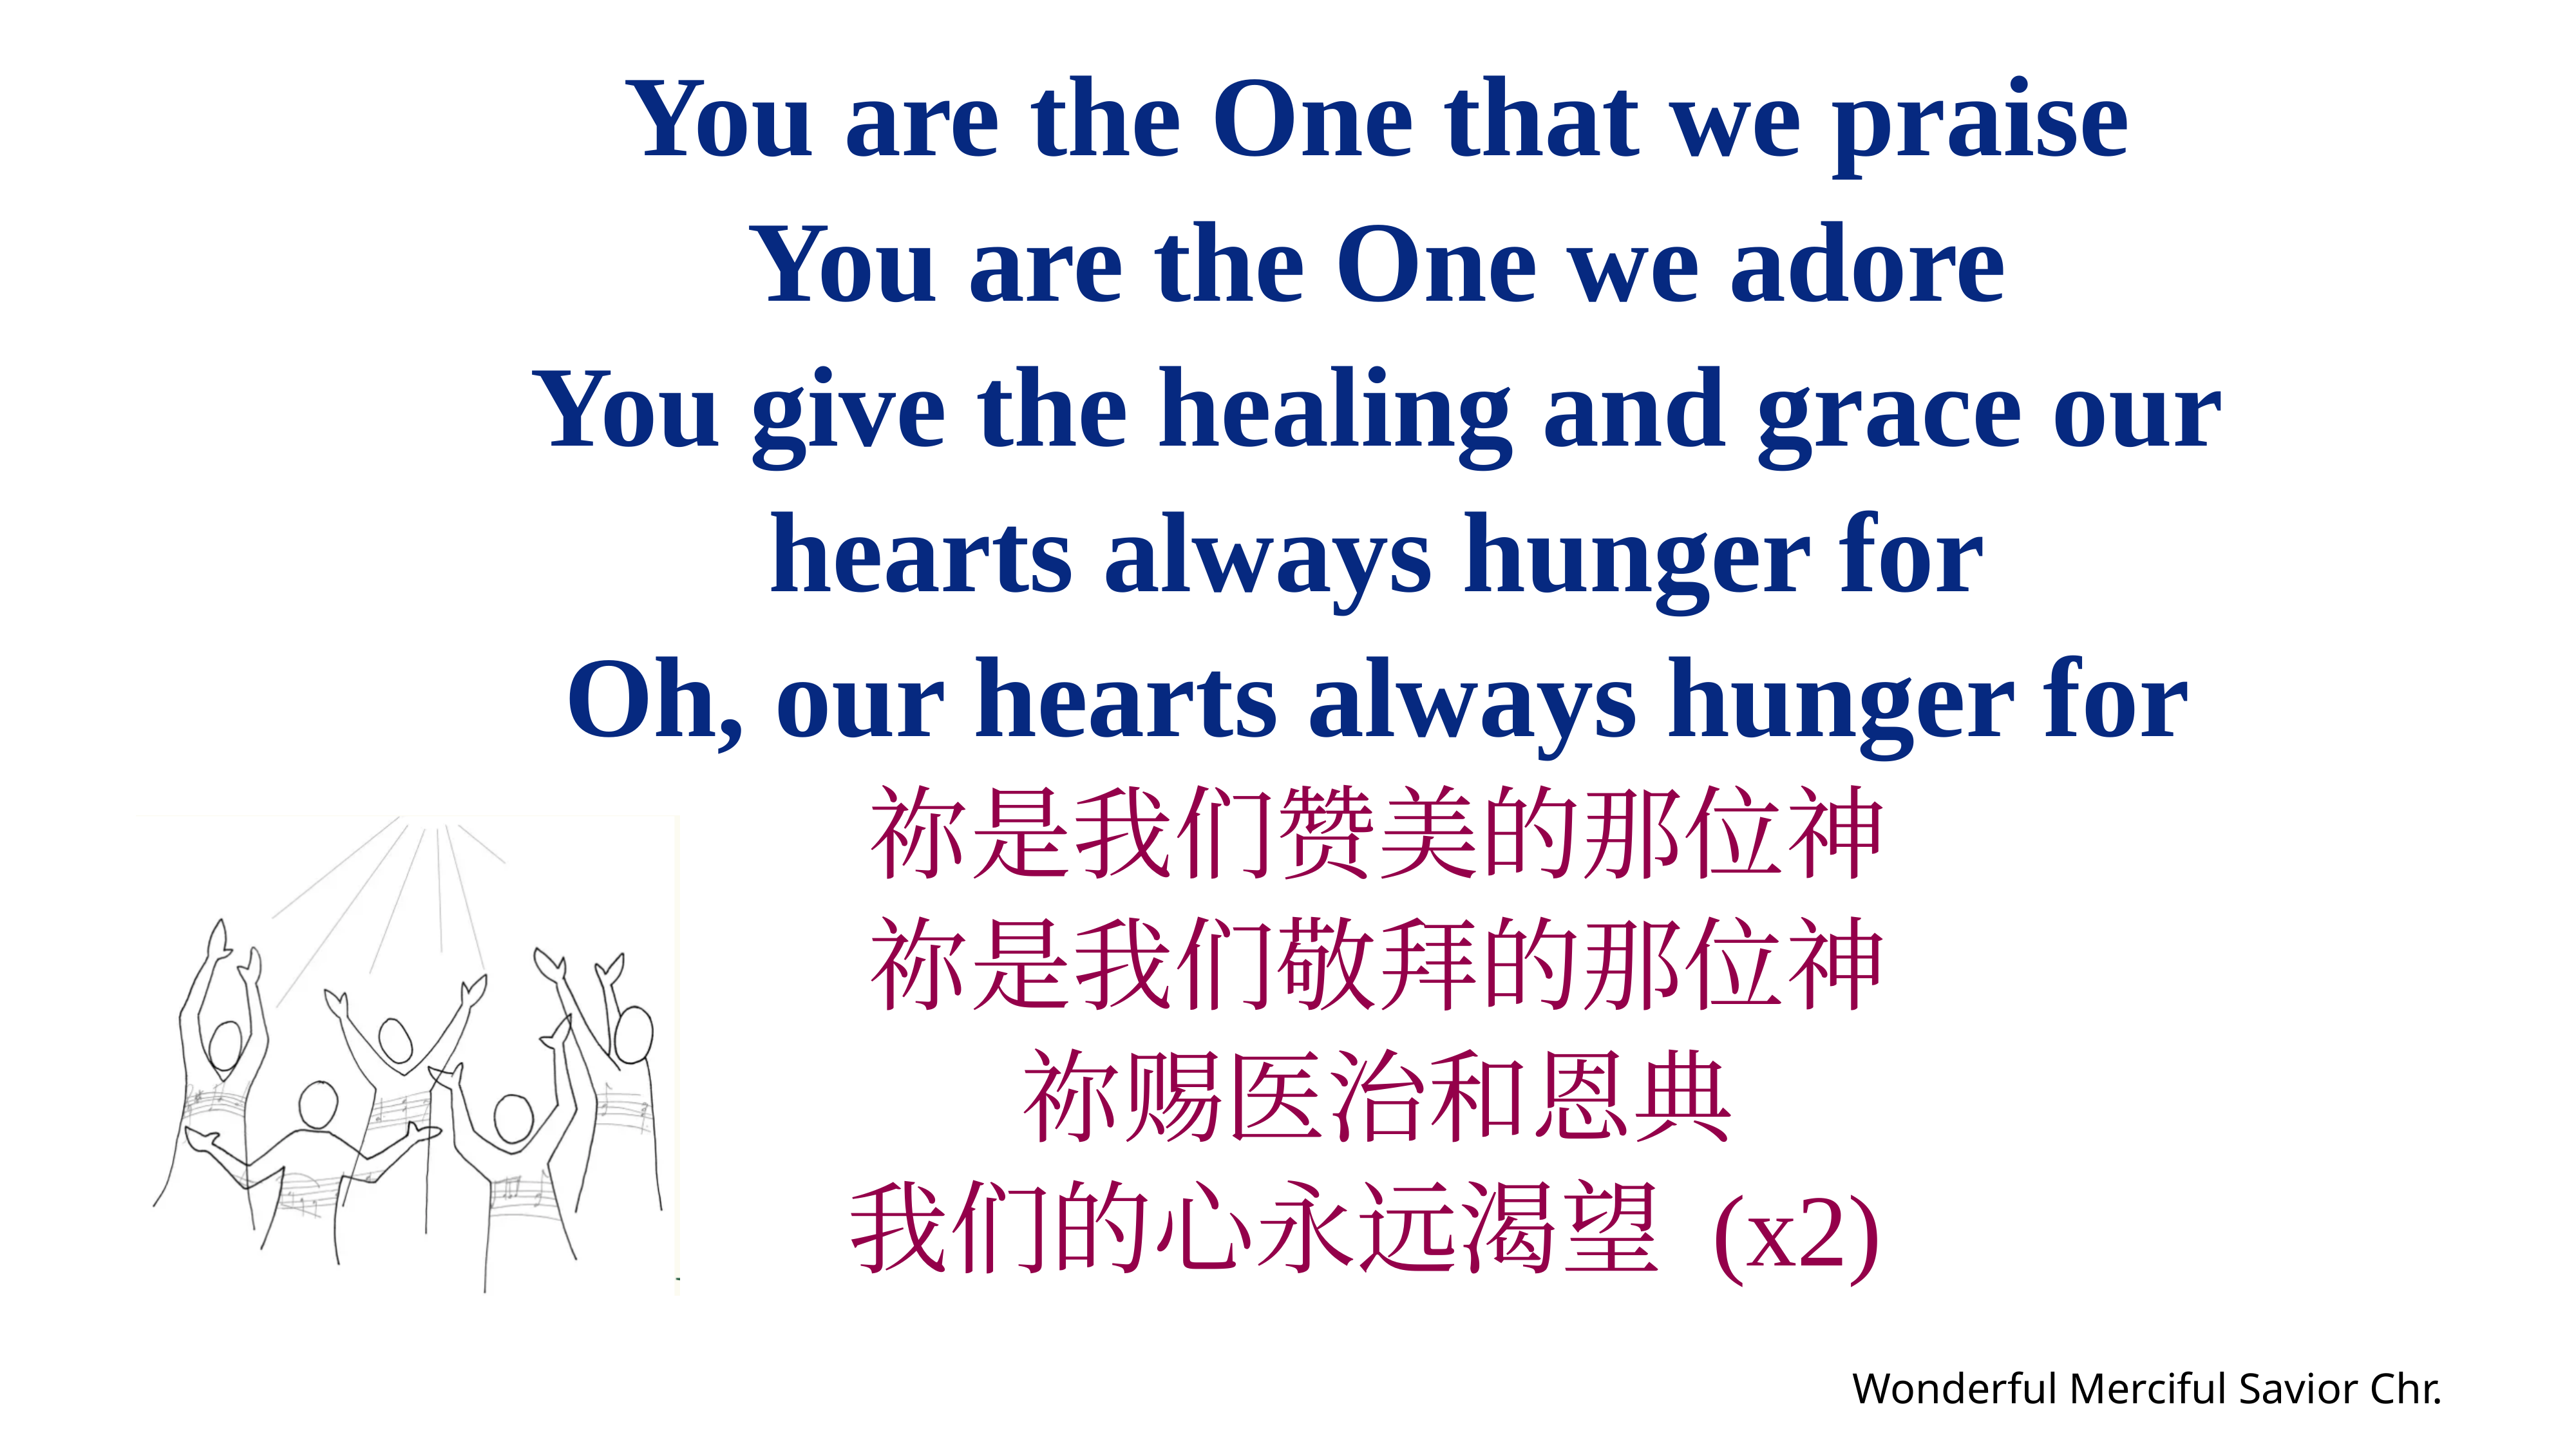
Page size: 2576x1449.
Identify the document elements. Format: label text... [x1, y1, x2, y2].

slide_number [2066, 1319, 2110, 1383]
title Wonderful Merciful Savior Chr. [1786, 1336, 2510, 1438]
list You are the One that we praise You are the One we adore You give the healing and grace our hearts always hunger for Oh, our hearts always hunger for 祢是我们赞美的那位神 祢是我们敬拜的那位神 祢赐医治和恩典 我们的心永远渴望 (x2) [253, 8, 2502, 1336]
picture [136, 815, 680, 1296]
